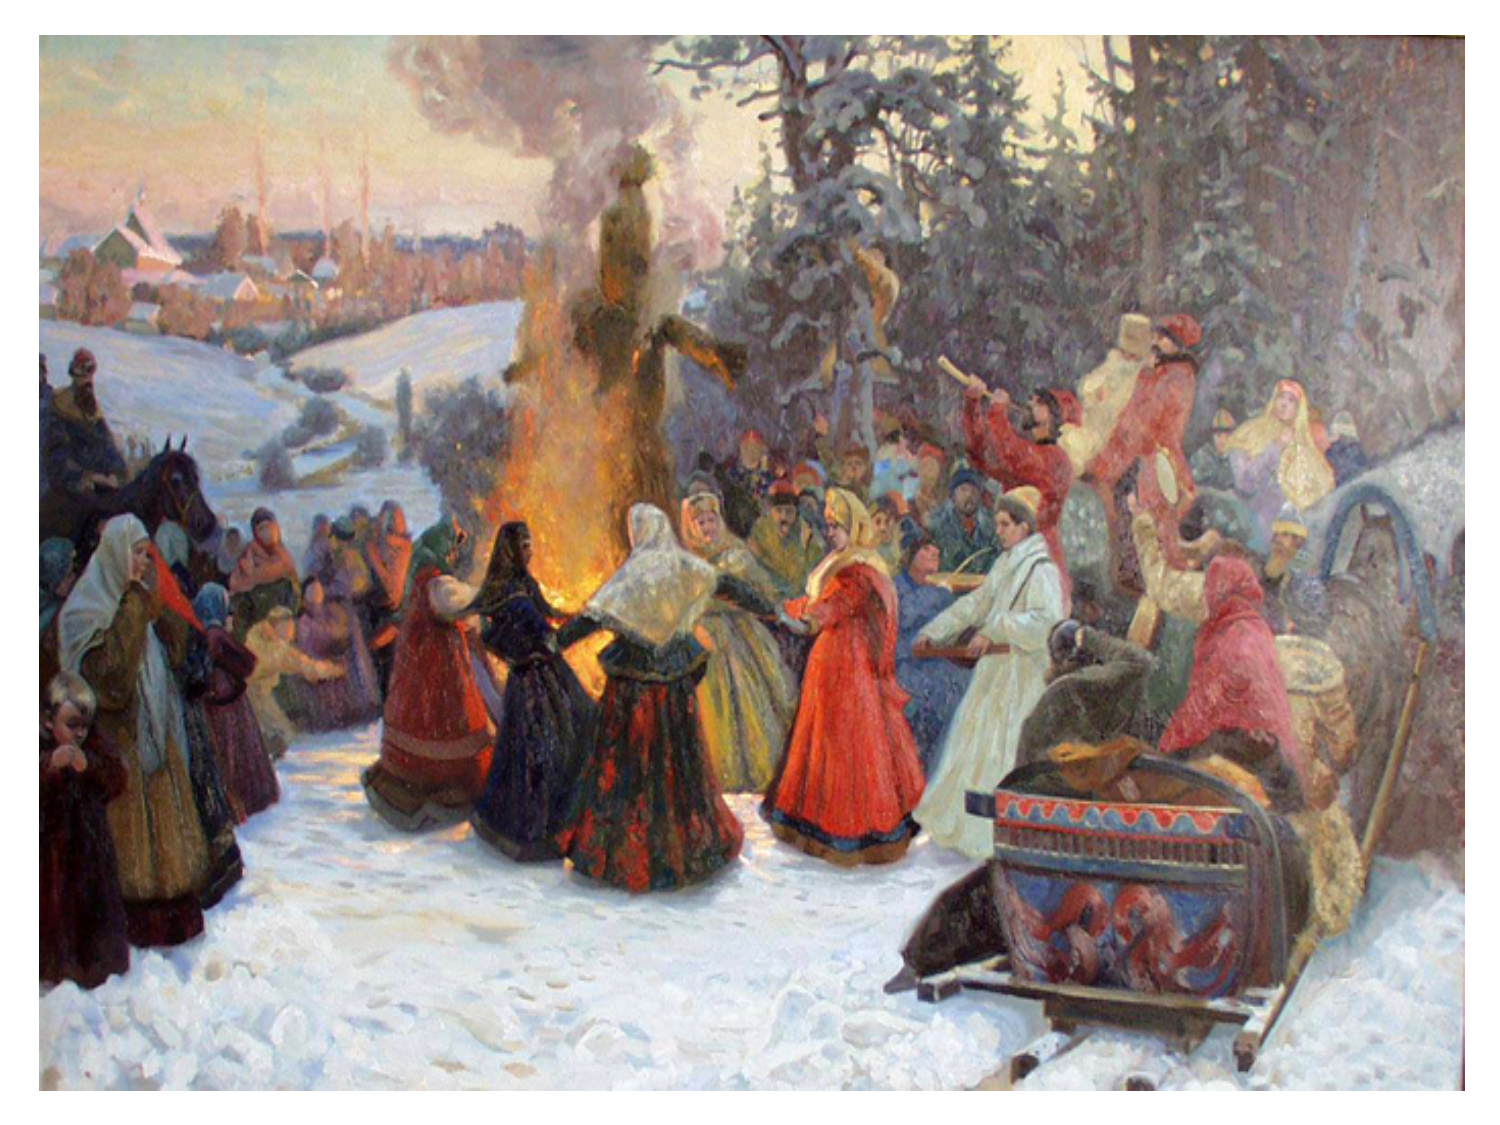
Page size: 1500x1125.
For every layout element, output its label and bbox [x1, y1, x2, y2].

picture [39, 35, 1465, 1091]
